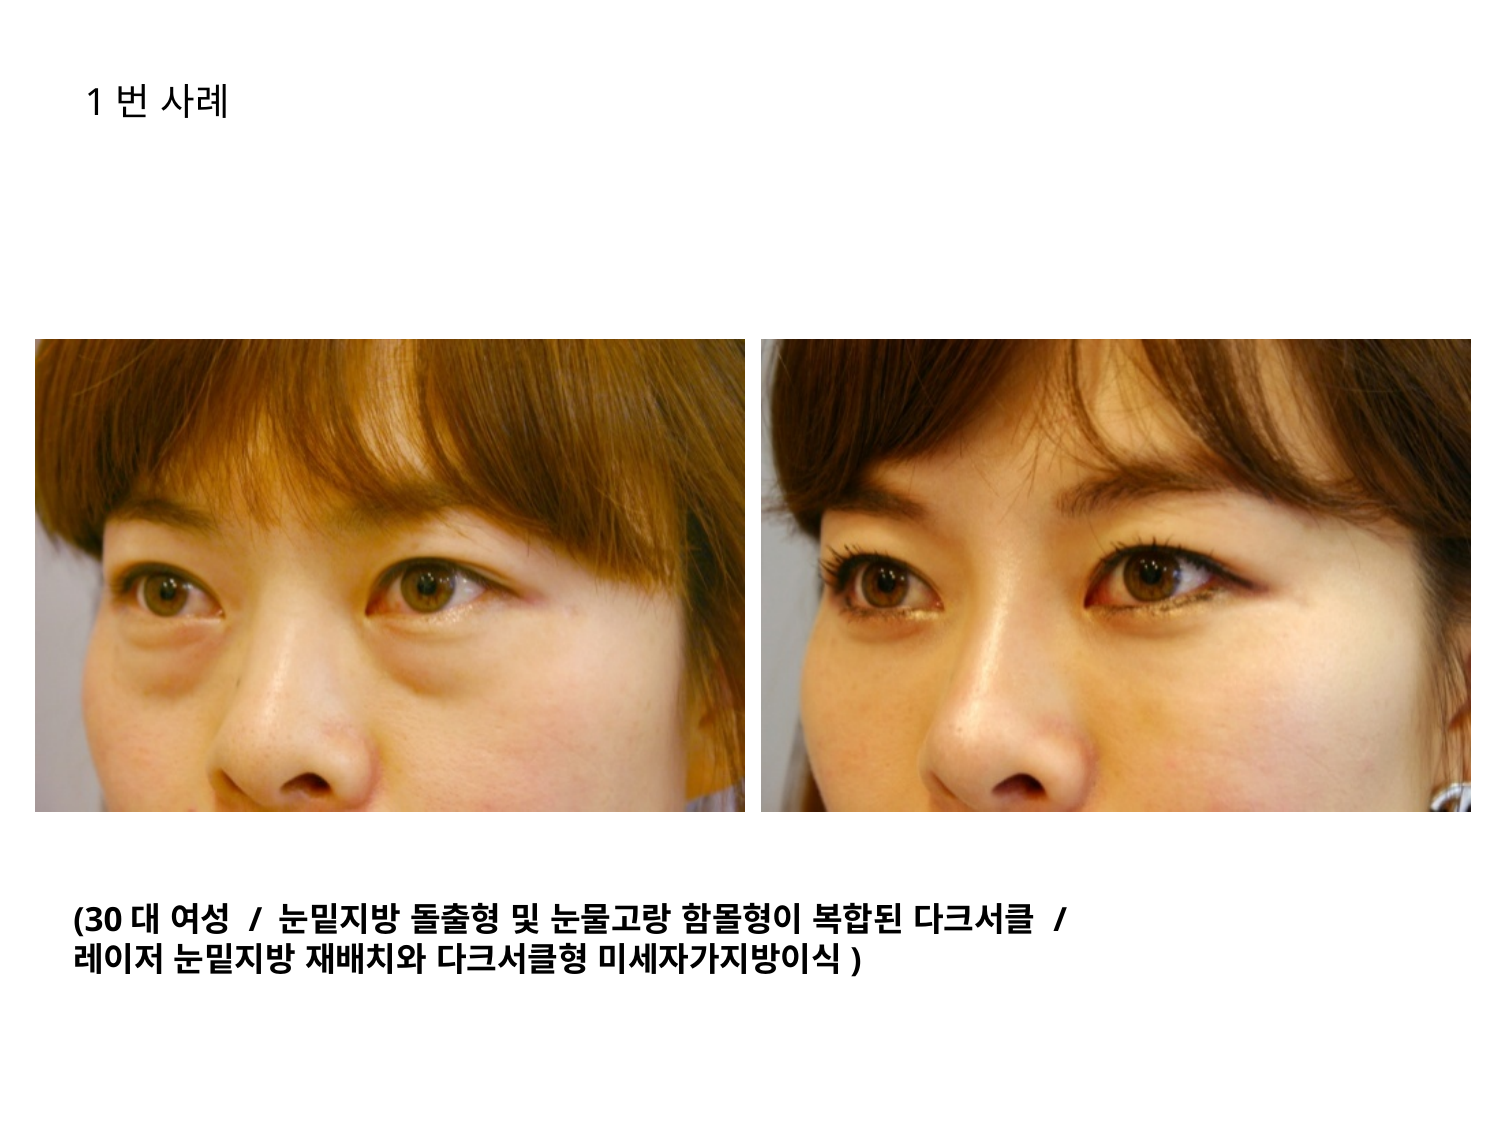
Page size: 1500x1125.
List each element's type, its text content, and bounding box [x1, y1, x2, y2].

picture [34, 339, 745, 812]
text_box (30대 여성 / 눈밑지방 돌출형 및 눈물고랑 함몰형이 복합된 다크서클 / 레이저 눈밑지방 재배치와 다크서클형 미세자가지방이식) [58, 890, 1219, 1026]
picture [761, 339, 1471, 812]
text_box 1번 사례 [70, 70, 622, 130]
